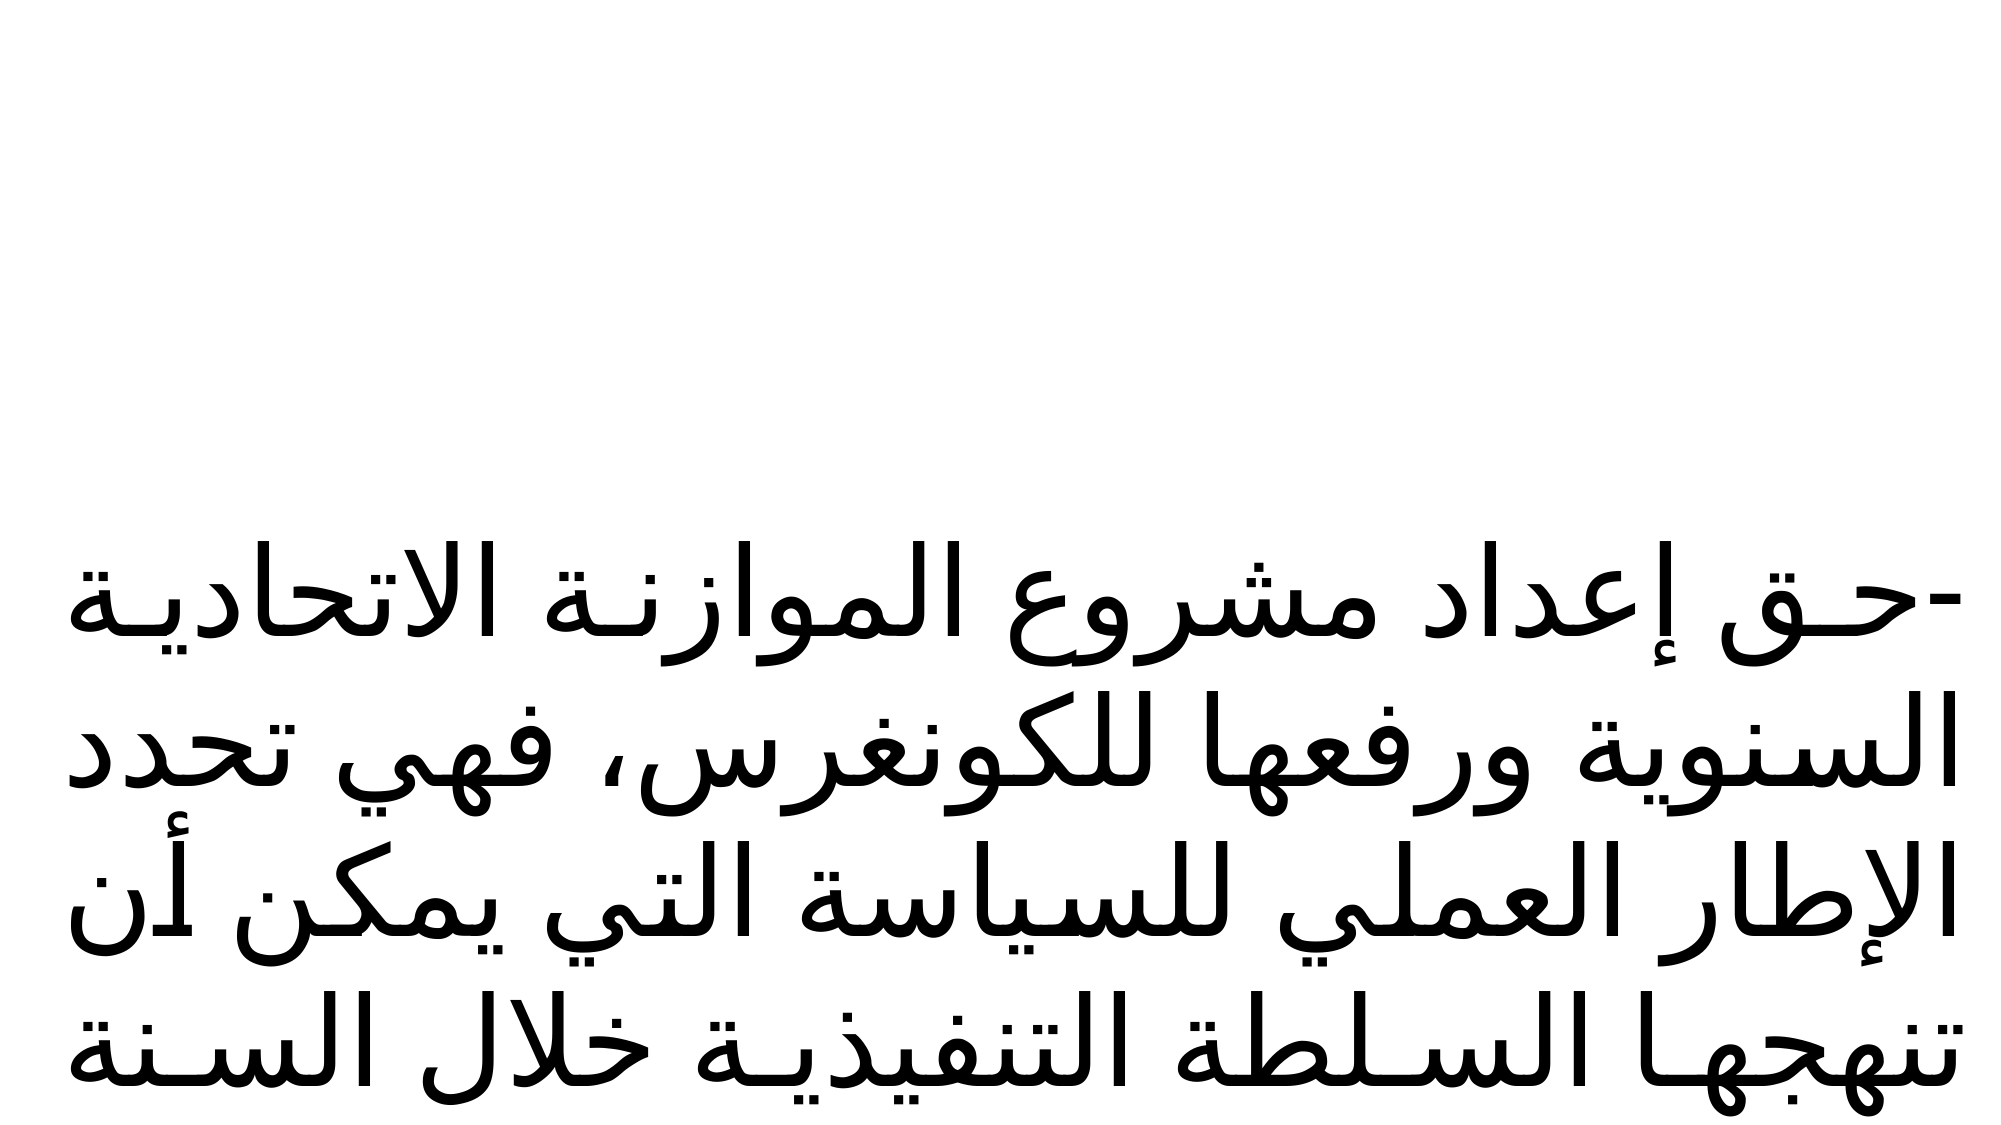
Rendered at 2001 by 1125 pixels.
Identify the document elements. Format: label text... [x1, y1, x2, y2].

text_box -حق إعداد مشروع الموازنة الاتحادية السنوية ورفعها للكونغرس، فهي تحدد الإطار العملي للسياسة التي يمكن أن تنهجها السلطة التنفيذية خلال السنة المالية. [47, 503, 1982, 1125]
